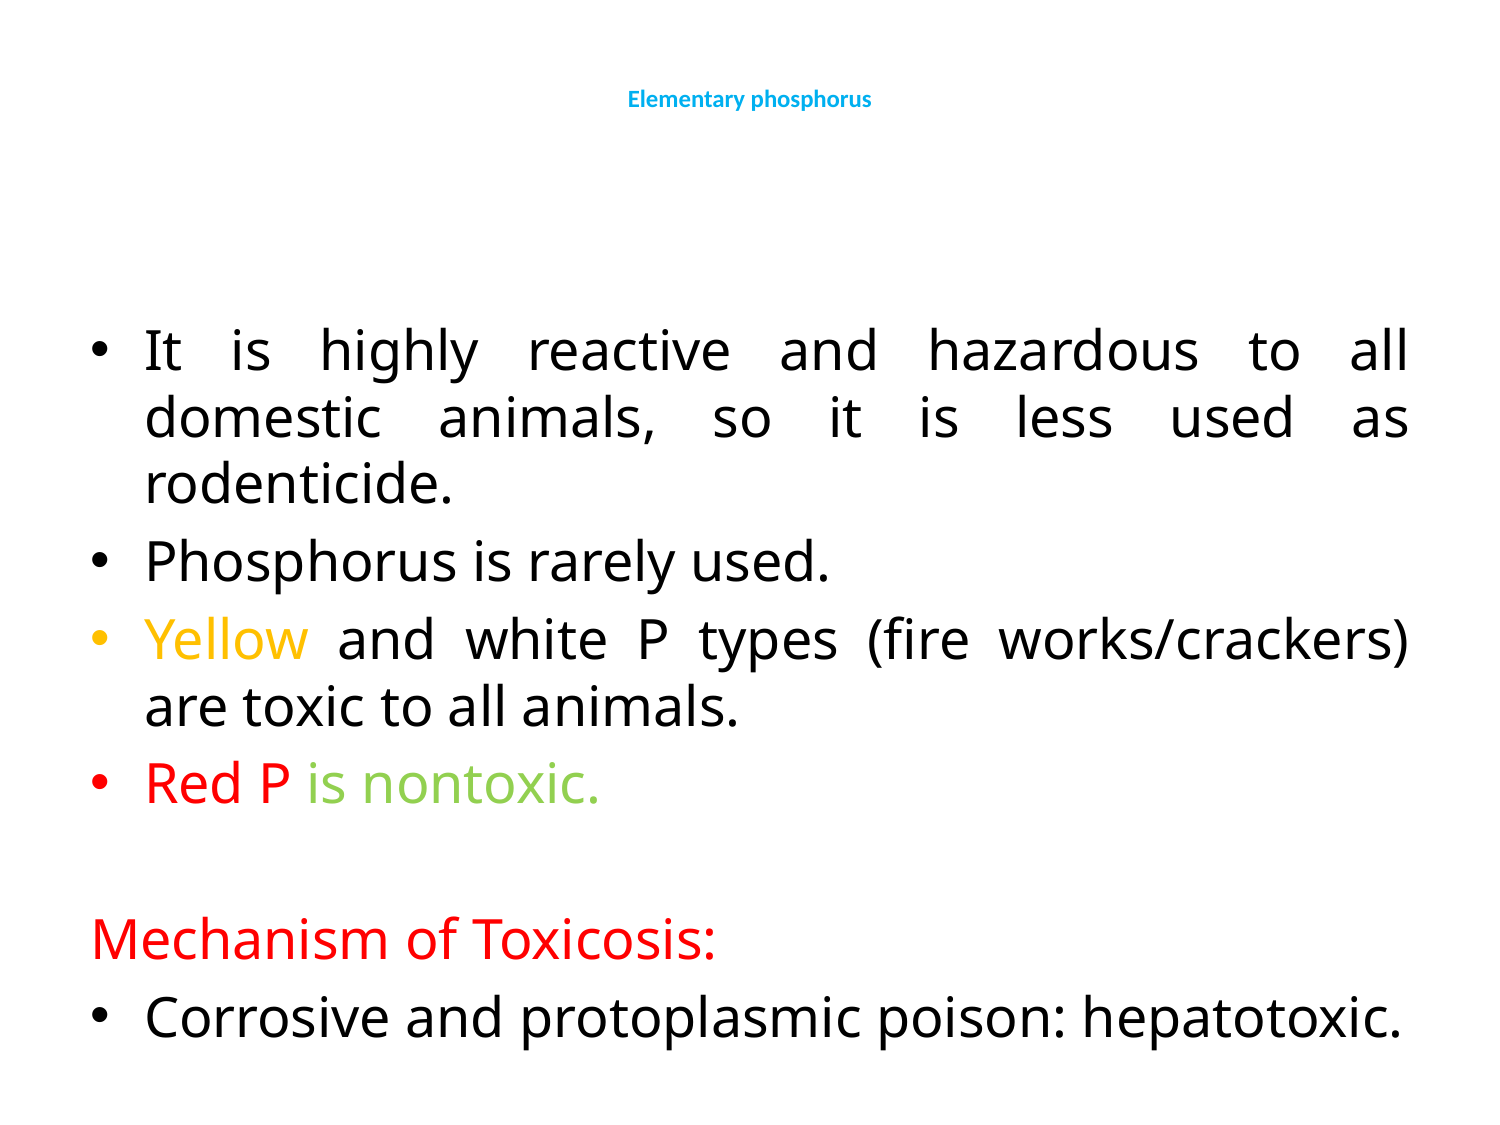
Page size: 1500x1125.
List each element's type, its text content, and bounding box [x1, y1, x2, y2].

list It is highly reactive and hazardous to all domestic animals, so it is less used as rodenticide. Phosphorus is rarely used. Yellow and white P types (fire works/crackers) are toxic to all animals. Red P is nontoxic. Mechanism of Toxicosis: Corrosive and protoplasmic poison: hepatotoxic. [75, 224, 1425, 1100]
title Elementary phosphorus [75, 45, 1425, 150]
